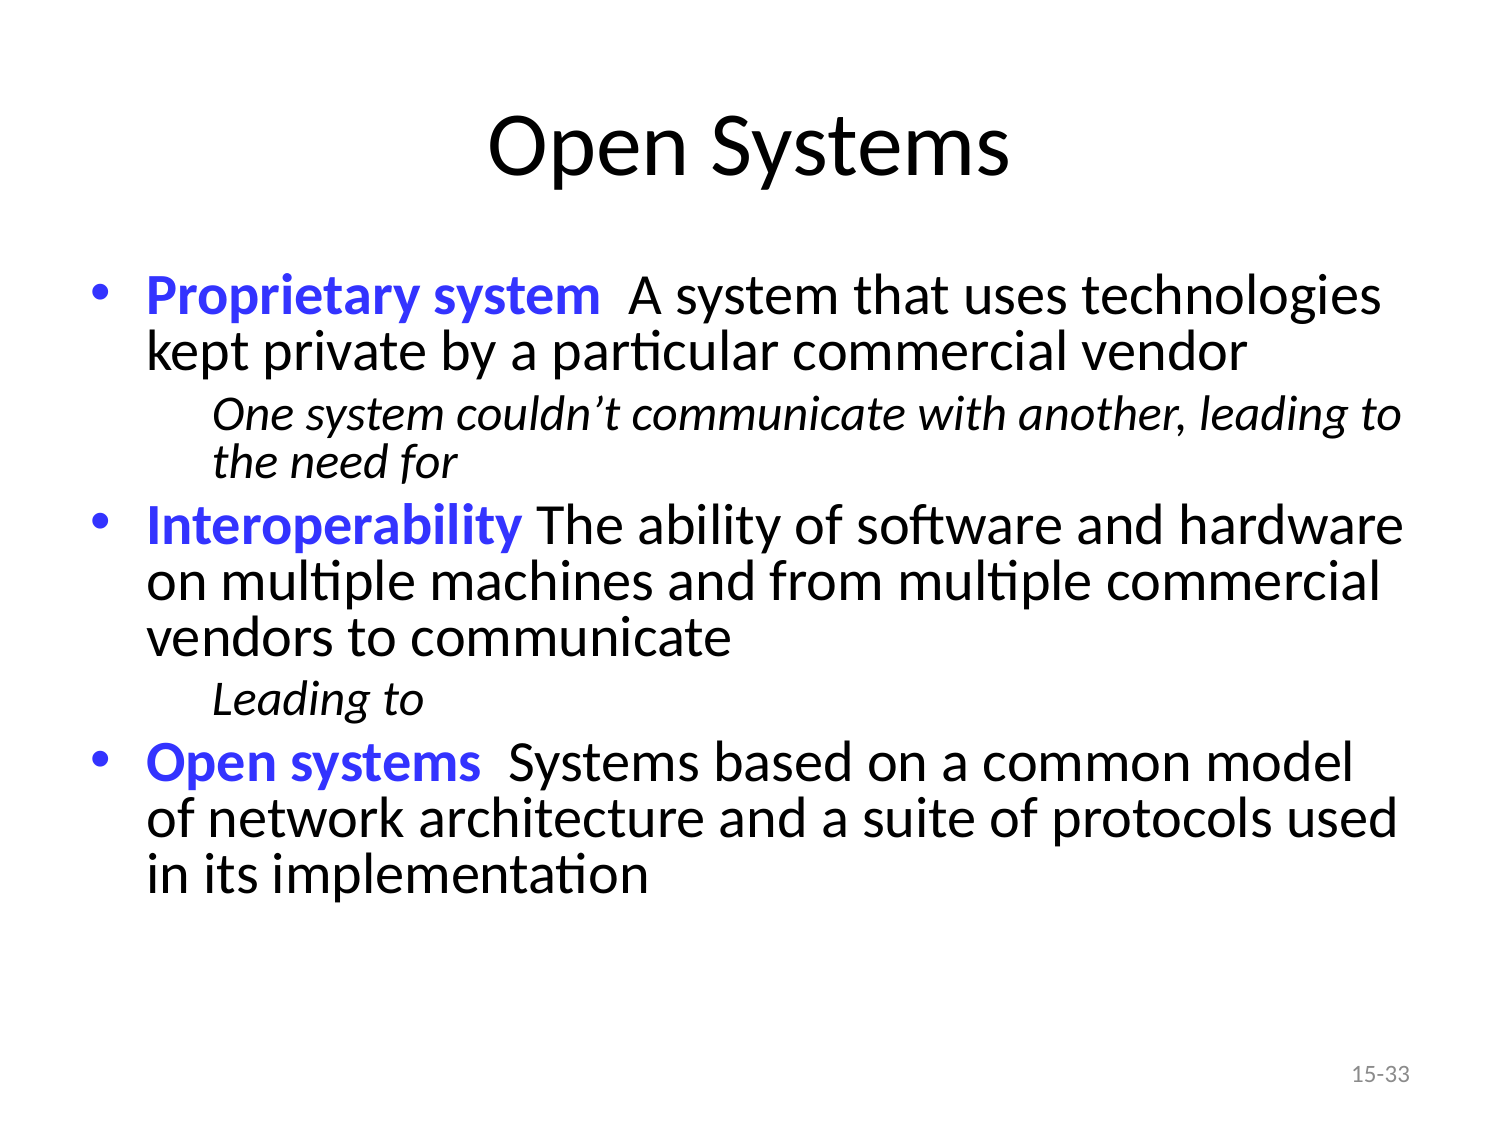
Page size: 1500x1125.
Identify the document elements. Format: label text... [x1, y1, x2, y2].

title Open Systems [75, 45, 1425, 233]
list Proprietary system A system that uses technologies kept private by a particular commercial vendor One system couldn’t communicate with another, leading to the need for Interoperability The ability of software and hardware on multiple machines and from multiple commercial vendors to communicate Leading to Open systems Systems based on a common model of network architecture and a suite of protocols used in its implementation [75, 262, 1425, 1005]
slide_number 15-33 [1074, 1042, 1425, 1103]
